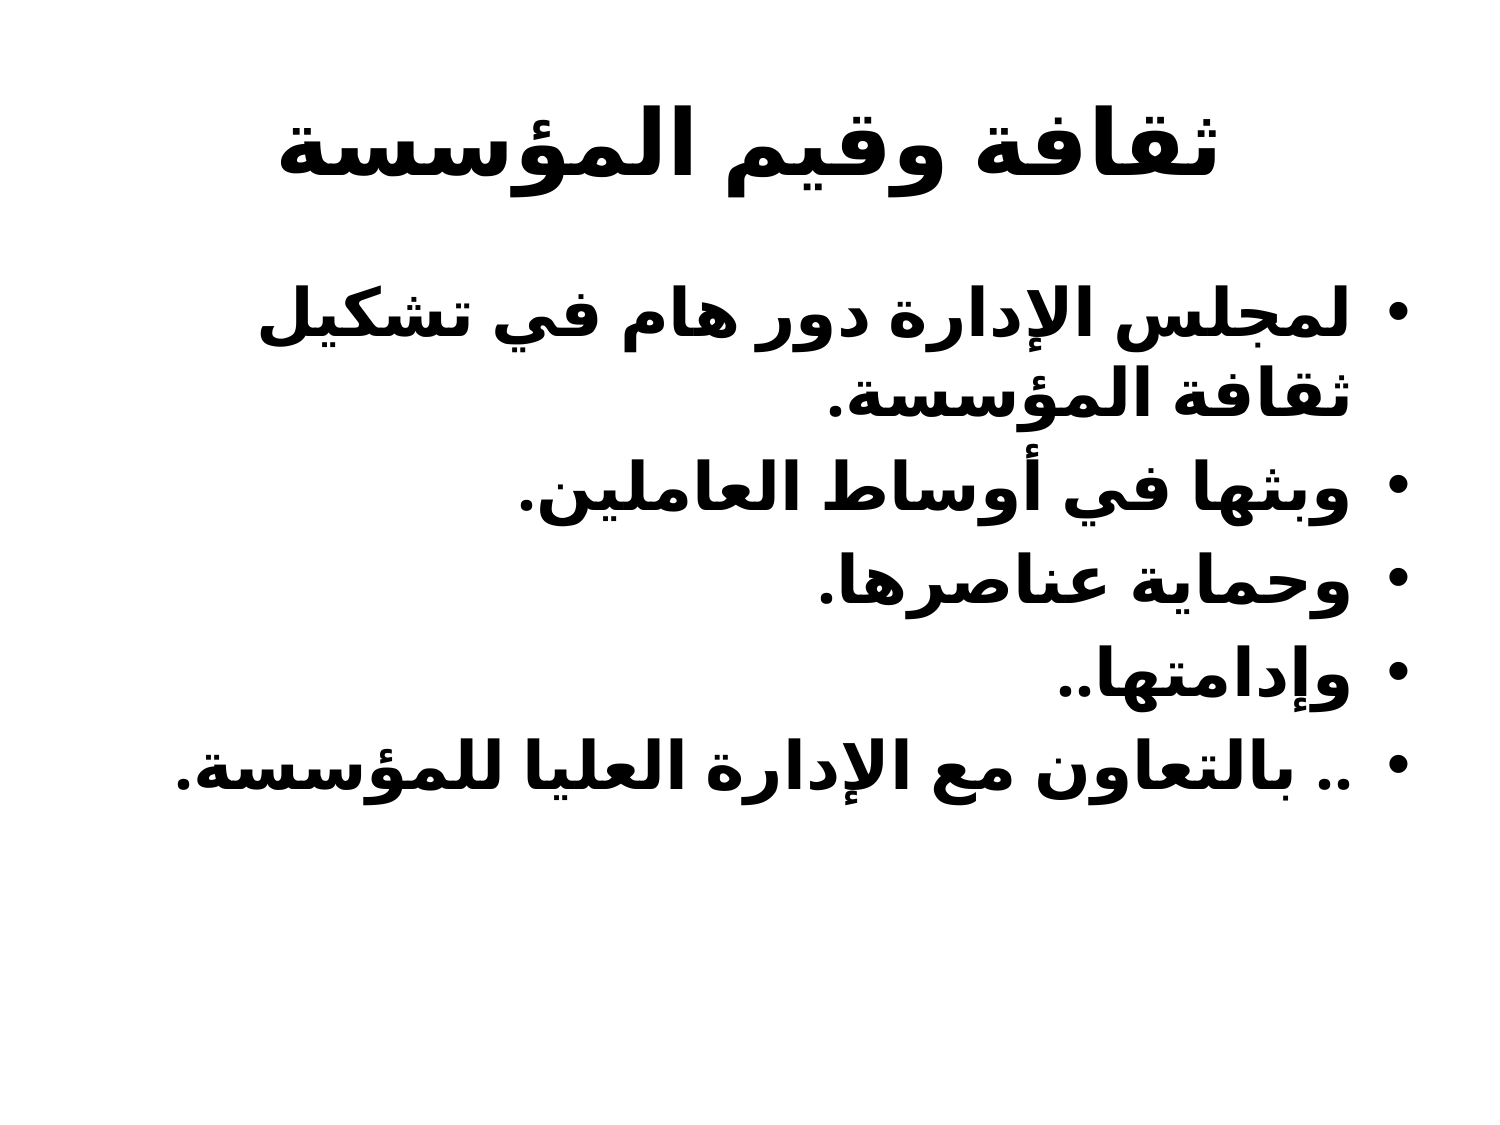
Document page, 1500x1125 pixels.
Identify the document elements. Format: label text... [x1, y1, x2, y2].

title ثقافة وقيم المؤسسة [75, 45, 1425, 233]
list لمجلس الإدارة دور هام في تشكيل ثقافة المؤسسة. وبثها في أوساط العاملين. وحماية عناصرها. وإدامتها.. .. بالتعاون مع الإدارة العليا للمؤسسة. [75, 262, 1425, 1005]
